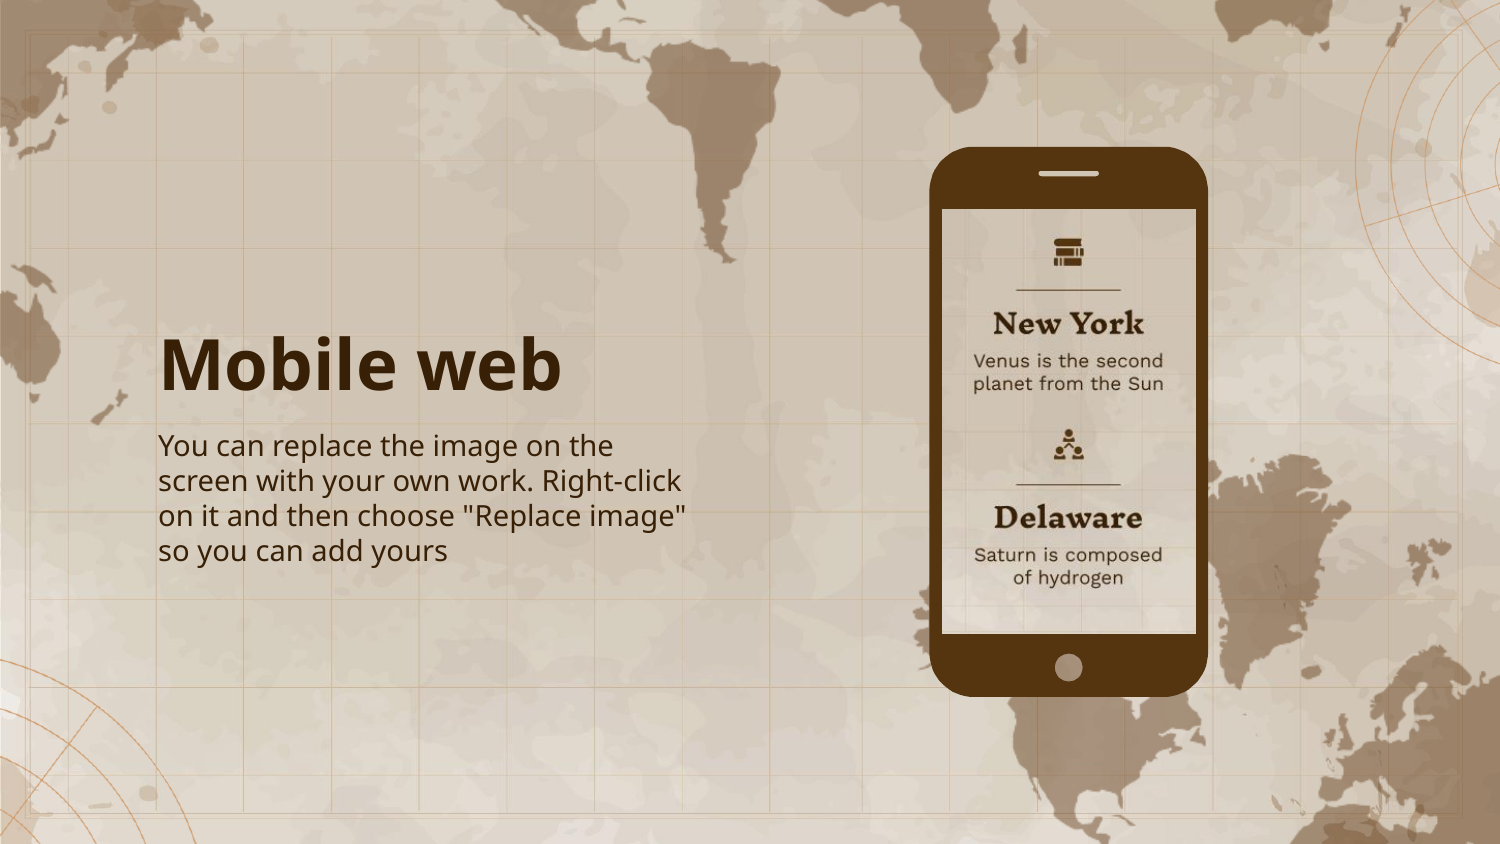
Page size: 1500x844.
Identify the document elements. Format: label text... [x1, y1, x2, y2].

title Mobile web [143, 304, 722, 399]
subtitle You can replace the image on the screen with your own work. Right-click on it and then choose "Replace image" so you can add yours [143, 415, 722, 580]
text_box [930, 147, 1208, 697]
picture [0, 0, 1500, 844]
